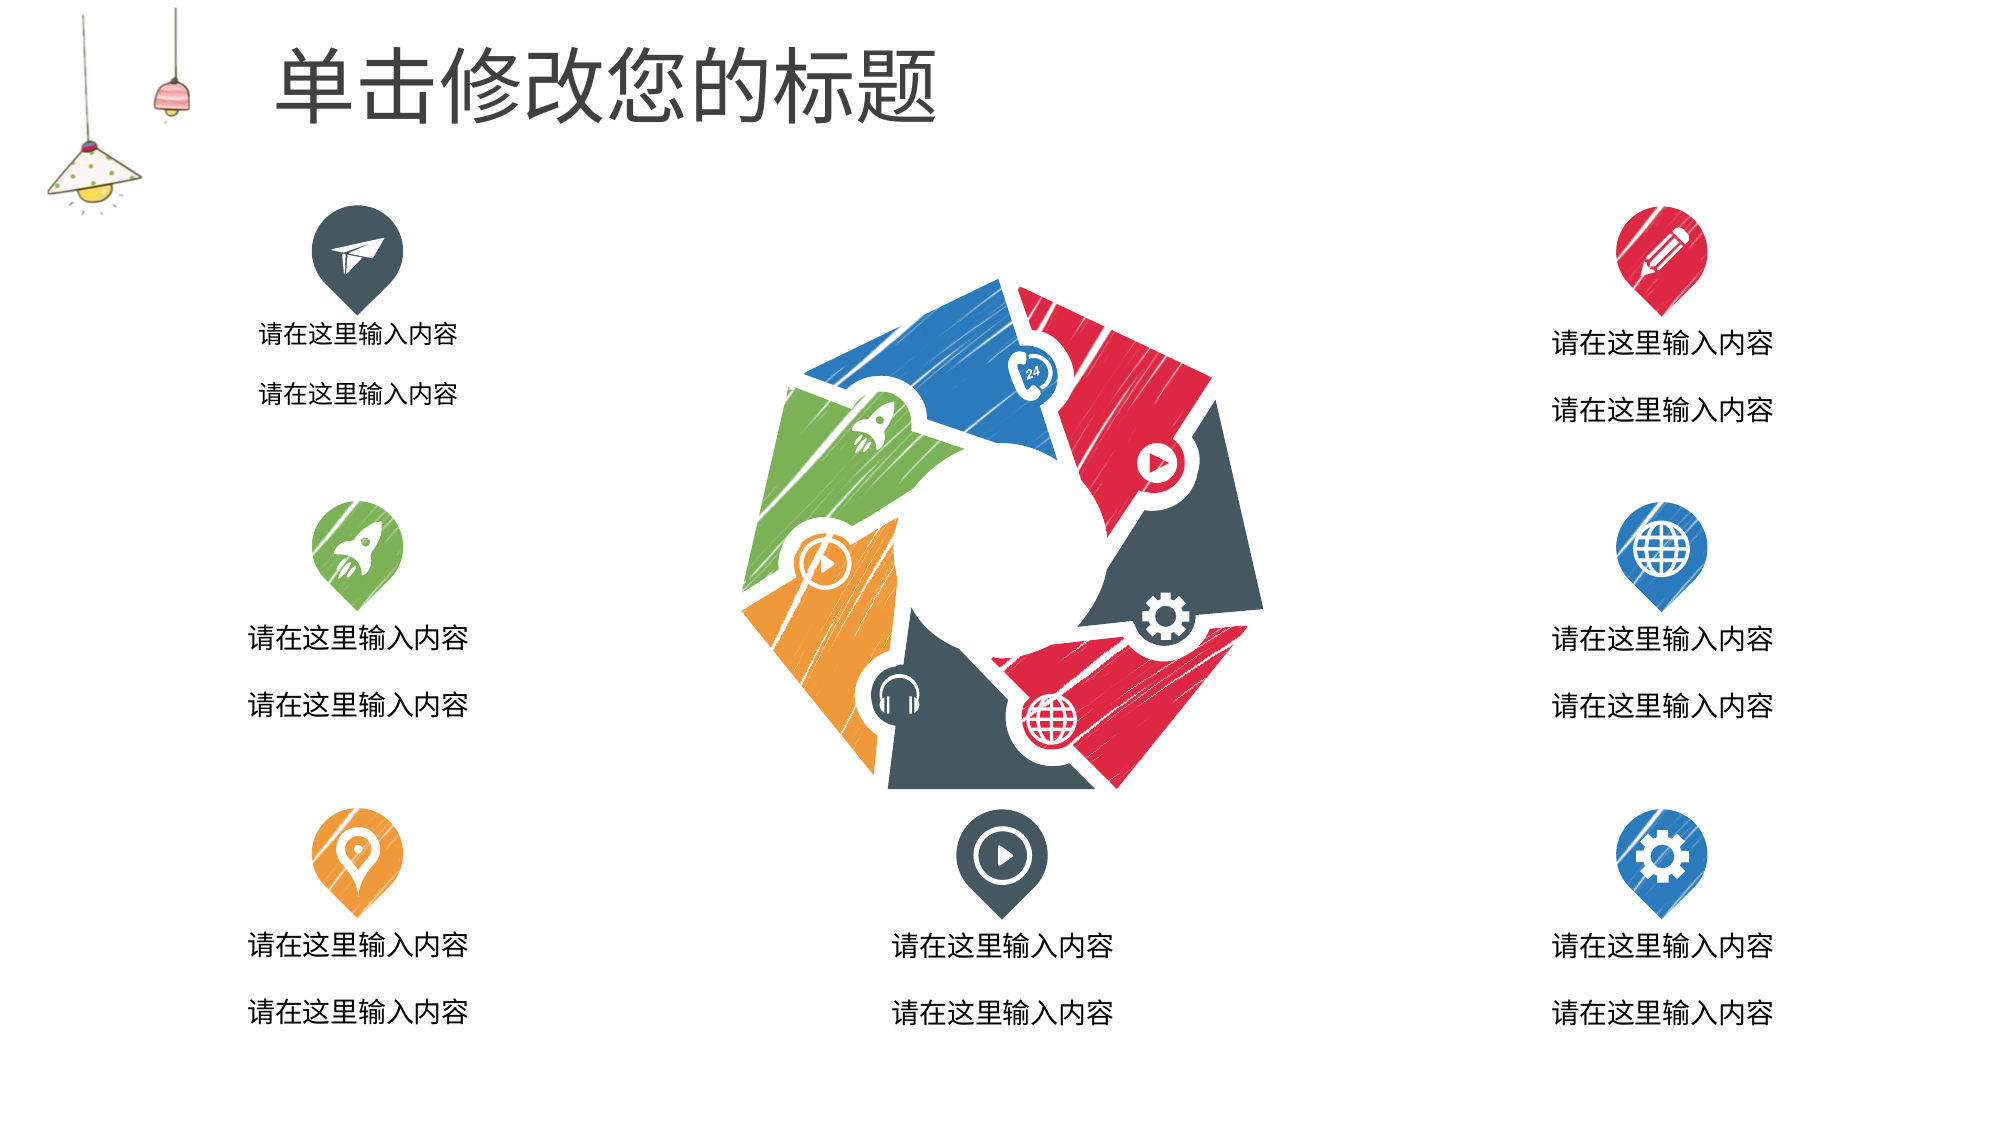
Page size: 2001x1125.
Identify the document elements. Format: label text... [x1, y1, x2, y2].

text_box [879, 673, 920, 714]
text_box [741, 515, 900, 776]
text_box [741, 385, 965, 594]
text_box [217, 808, 499, 1082]
text_box [1077, 399, 1263, 646]
text_box 单击修改您的标题 [258, 26, 1153, 142]
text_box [1521, 502, 1804, 776]
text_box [1521, 809, 1804, 1083]
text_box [862, 809, 1144, 1083]
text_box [1521, 206, 1804, 480]
text_box [1026, 693, 1077, 745]
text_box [217, 501, 499, 775]
text_box [1142, 592, 1190, 640]
text_box [802, 278, 1058, 461]
text_box [988, 624, 1250, 789]
picture [39, 7, 197, 225]
text_box [1008, 351, 1053, 401]
text_box [1137, 443, 1178, 484]
text_box [871, 607, 1096, 790]
text_box [1016, 284, 1212, 538]
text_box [217, 205, 499, 479]
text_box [851, 401, 895, 454]
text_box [799, 537, 852, 590]
